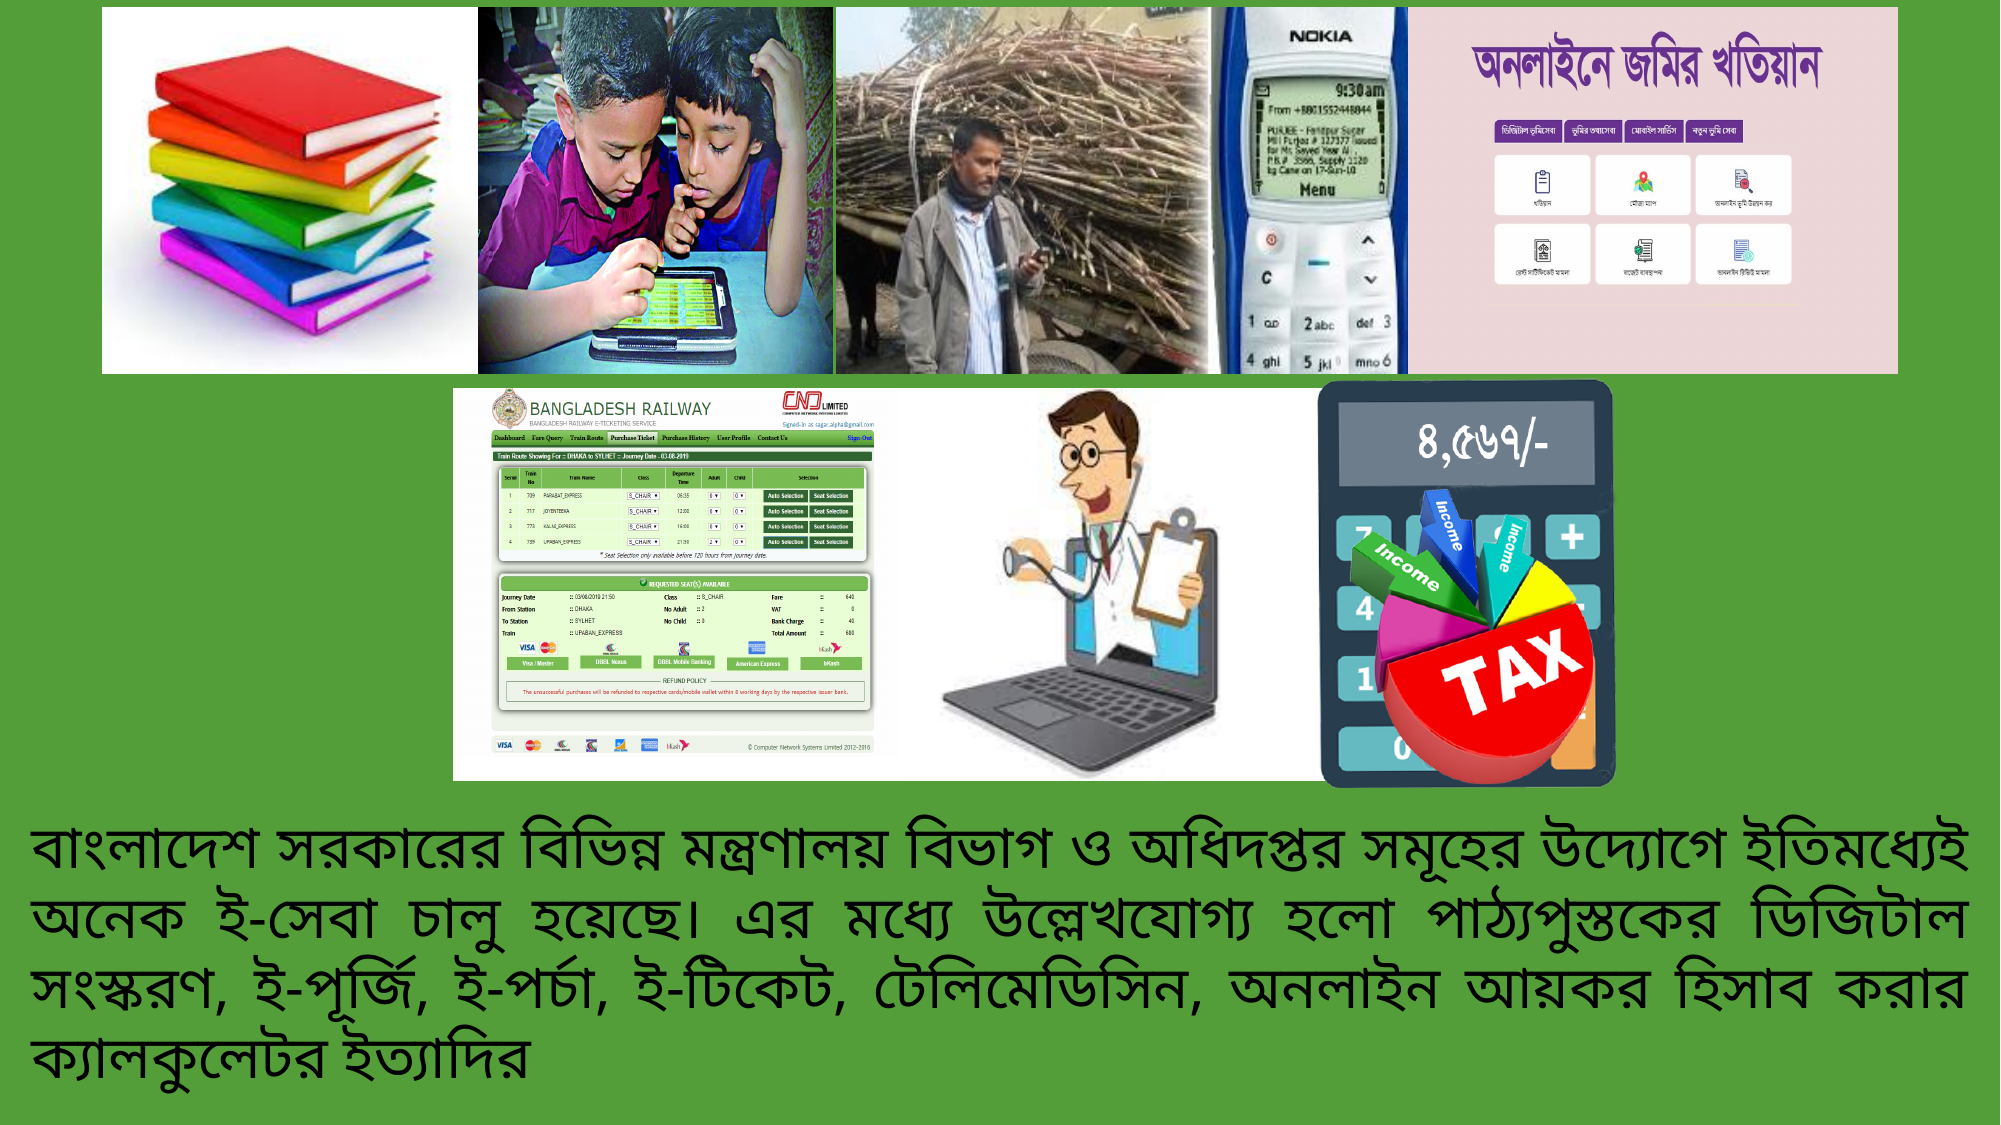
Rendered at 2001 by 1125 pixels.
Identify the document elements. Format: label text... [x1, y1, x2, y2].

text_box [452, 372, 1654, 788]
text_box বাংলাদেশ সরকারের বিভিন্ন মন্ত্রণালয় বিভাগ ও অধিদপ্তর সমূহের উদ্যোগে ইতিমধ্যেই অনেক ই-সেবা চালু হয়েছে। এর মধ্যে উল্লেখযোগ্য হলো পাঠ্যপুস্তকের ডিজিটাল সংস্করণ, ই-পূর্জি, ই-পর্চা, ই-টিকেট, টেলিমেডিসিন, অনলাইন আয়কর হিসাব করার ক্যালকুলেটর ইত্যাদির [16, 803, 1984, 1098]
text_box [102, 6, 1898, 374]
